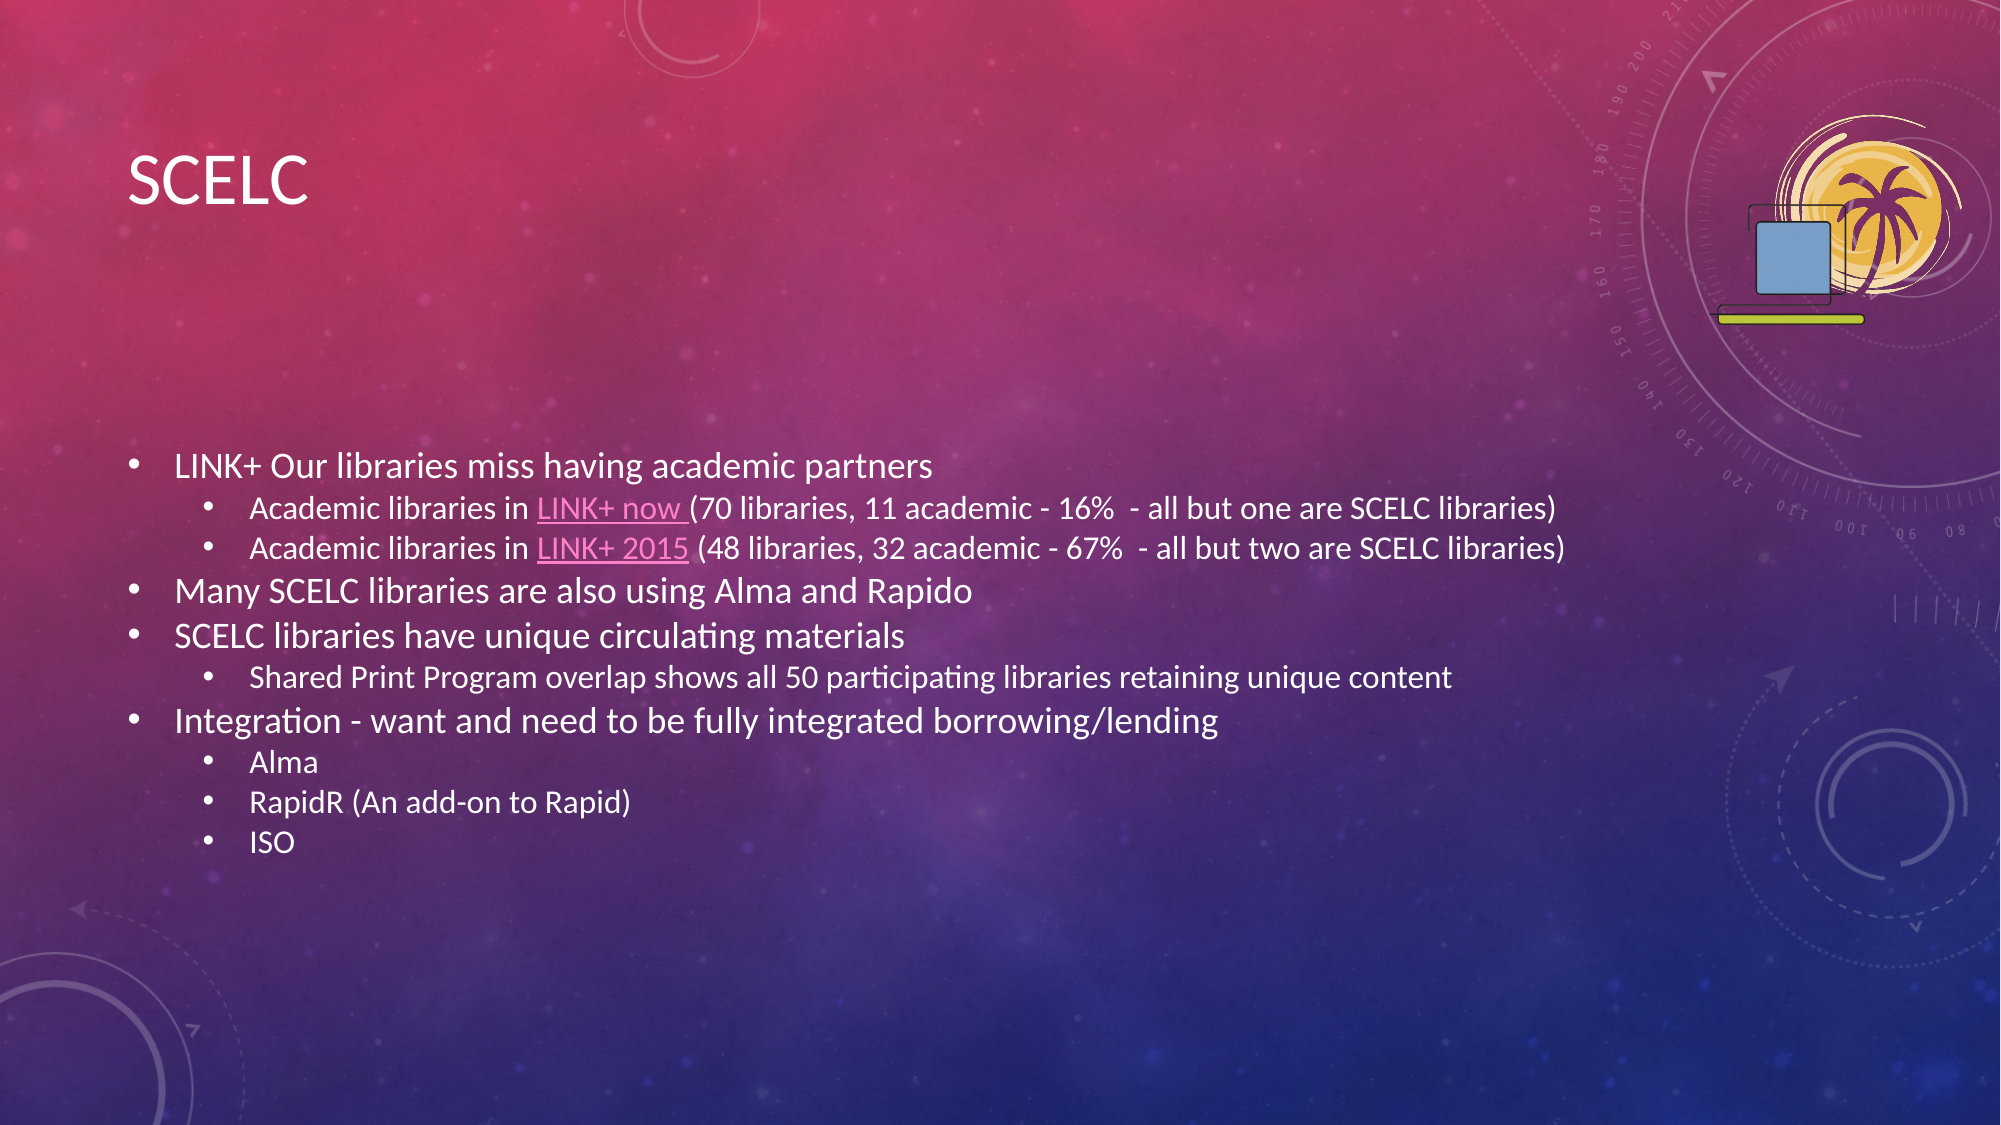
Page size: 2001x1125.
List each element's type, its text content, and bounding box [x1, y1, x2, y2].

picture [0, 0, 2001, 1125]
title SCELC [112, 99, 1775, 339]
list LINK+ Our libraries miss having academic partners Academic libraries in LINK+ now (70 libraries, 11 academic - 16% - all but one are SCELC libraries) Academic libraries in LINK+ 2015 (48 libraries, 32 academic - 67% - all but two are SCELC libraries) Many SCELC libraries are also using Alma and Rapido SCELC libraries have unique circulating materials Shared Print Program overlap shows all 50 participating libraries retaining unique content Integration - want and need to be fully integrated borrowing/lending Alma RapidR (An add-on to Rapid) ISO [112, 351, 1775, 950]
